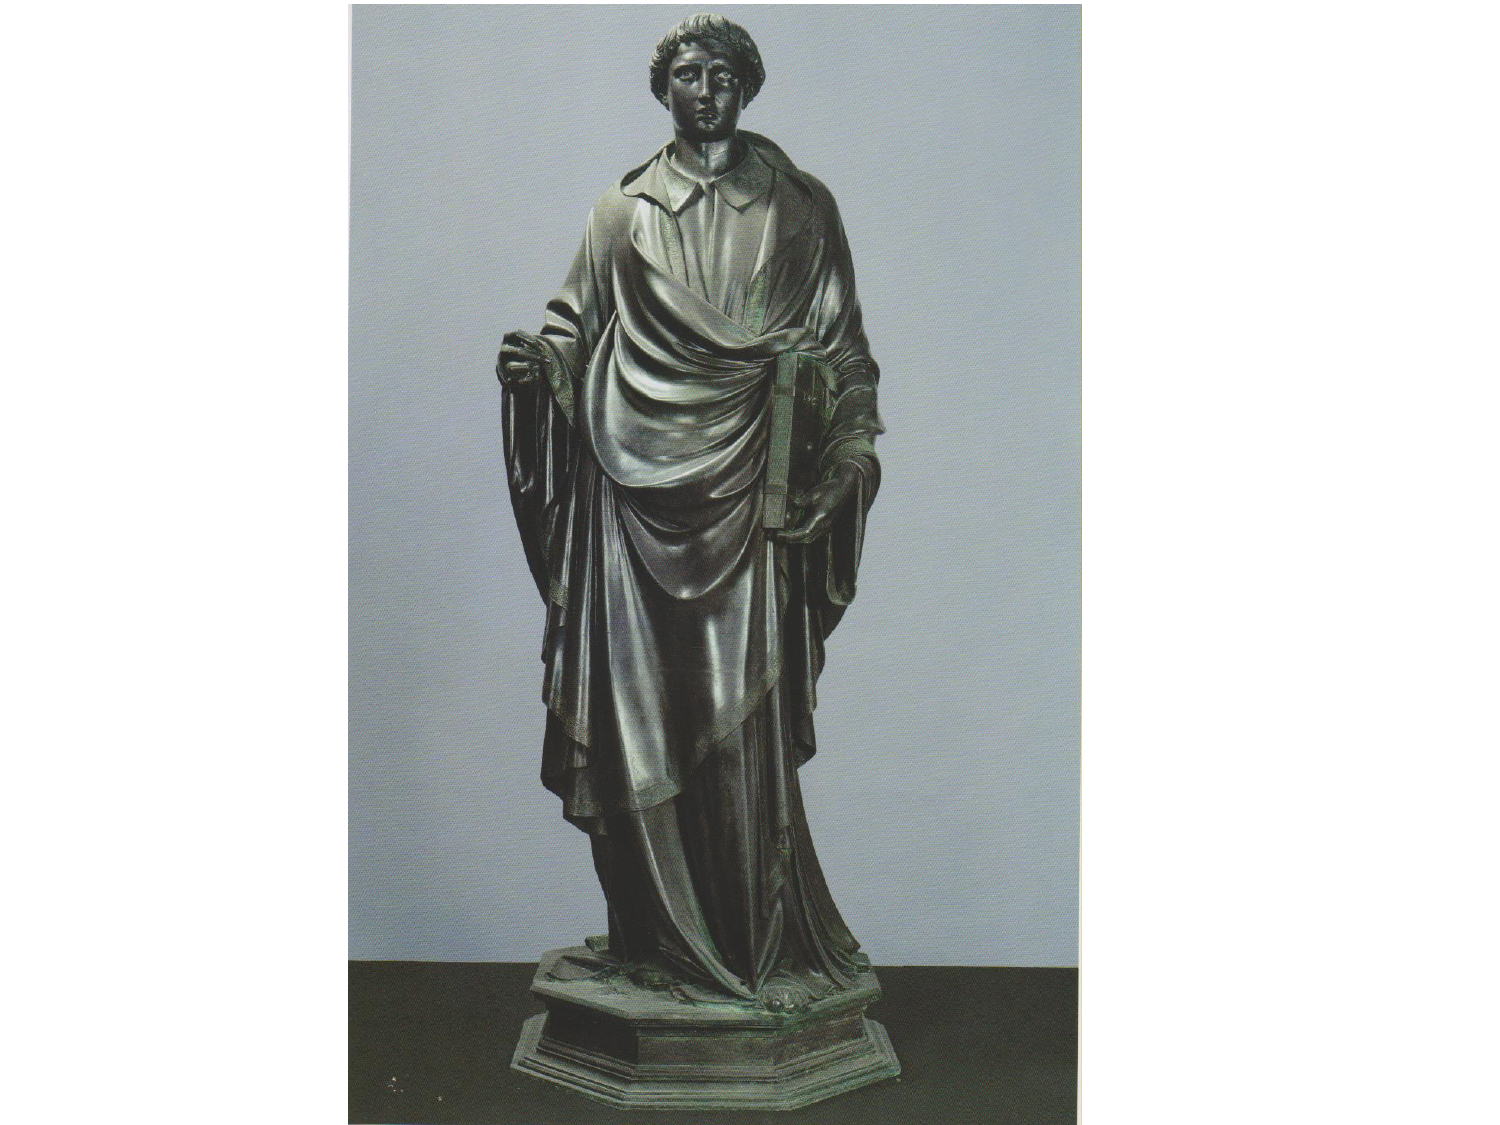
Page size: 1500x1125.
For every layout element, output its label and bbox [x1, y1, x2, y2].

list [348, 4, 1082, 1125]
